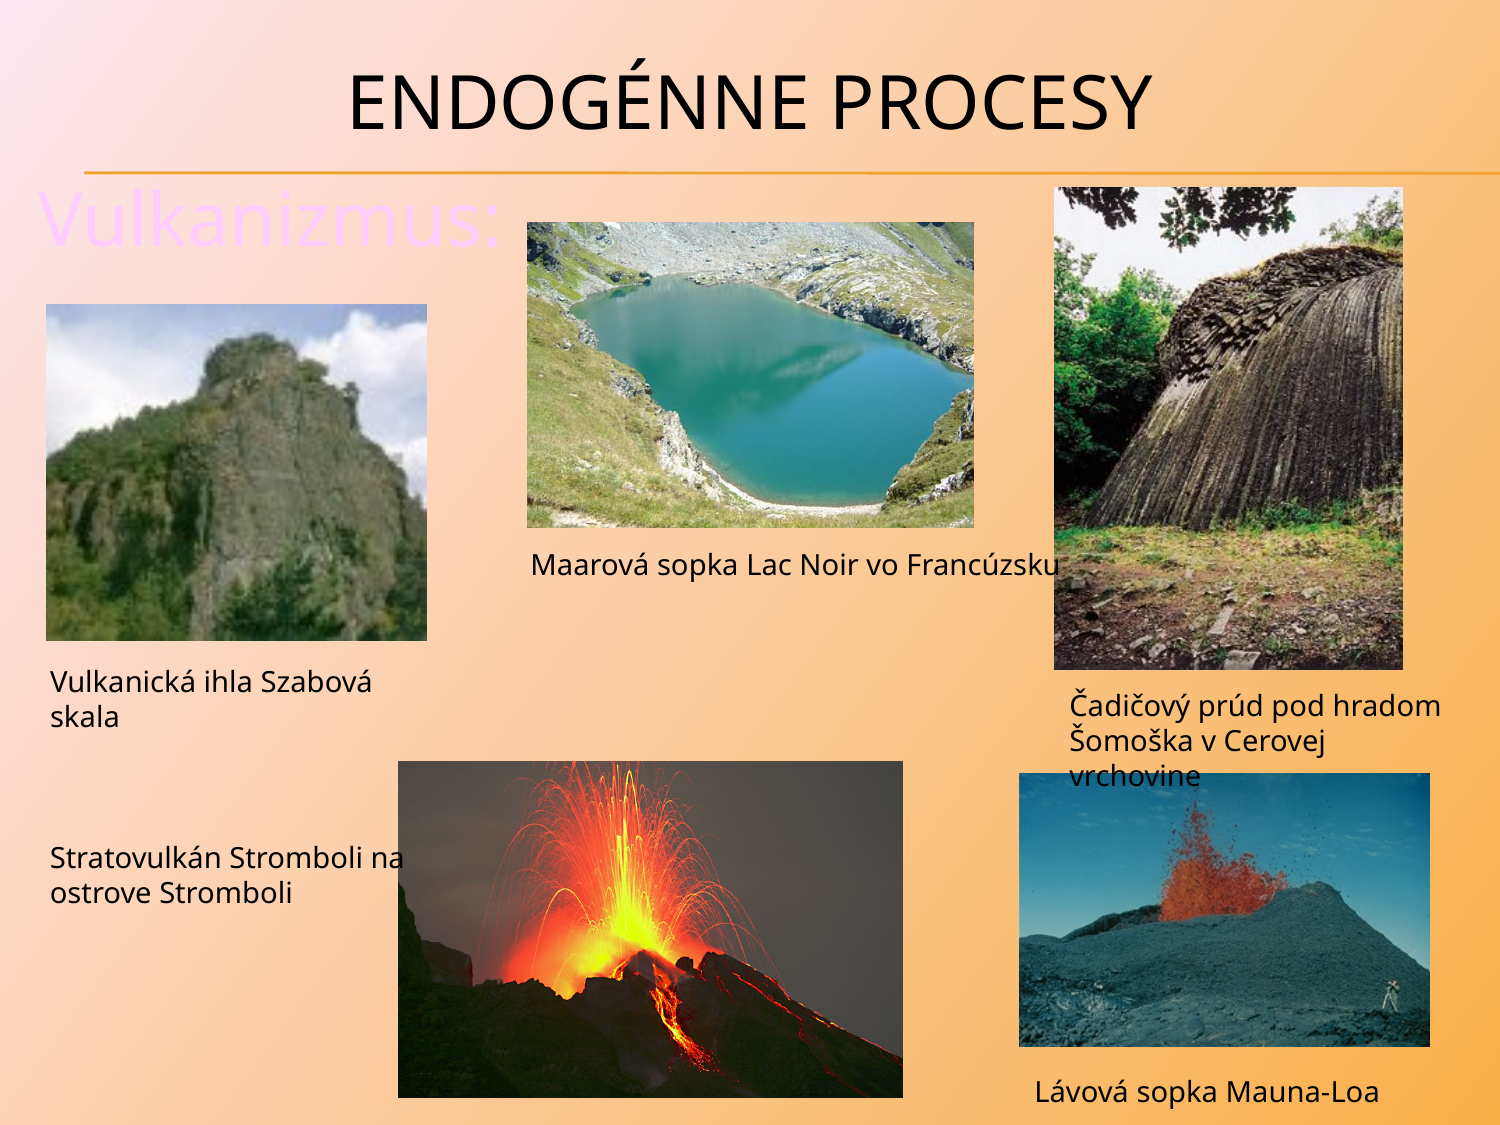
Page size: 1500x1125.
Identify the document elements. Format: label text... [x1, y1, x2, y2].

text_box ENDOGÉNNE PROCESY [23, 46, 1477, 152]
text_box Maarová sopka Lac Noir vo Francúzsku [515, 538, 1044, 589]
text_box Vulkanizmus: [23, 163, 1465, 269]
picture [1403, 776, 1413, 781]
text_box Čadičový prúd pod hradom Šomoška v Cerovej vrchovine [1054, 679, 1465, 800]
picture [46, 304, 427, 641]
picture [527, 222, 974, 528]
picture [398, 761, 903, 1098]
text_box Stratovulkán Stromboli na ostrove Stromboli [35, 831, 388, 917]
picture [1054, 187, 1403, 671]
text_box Vulkanická ihla Szabová skala [35, 656, 446, 741]
text_box Lávová sopka Mauna-Loa [1019, 1066, 1430, 1117]
picture [1019, 773, 1430, 1048]
